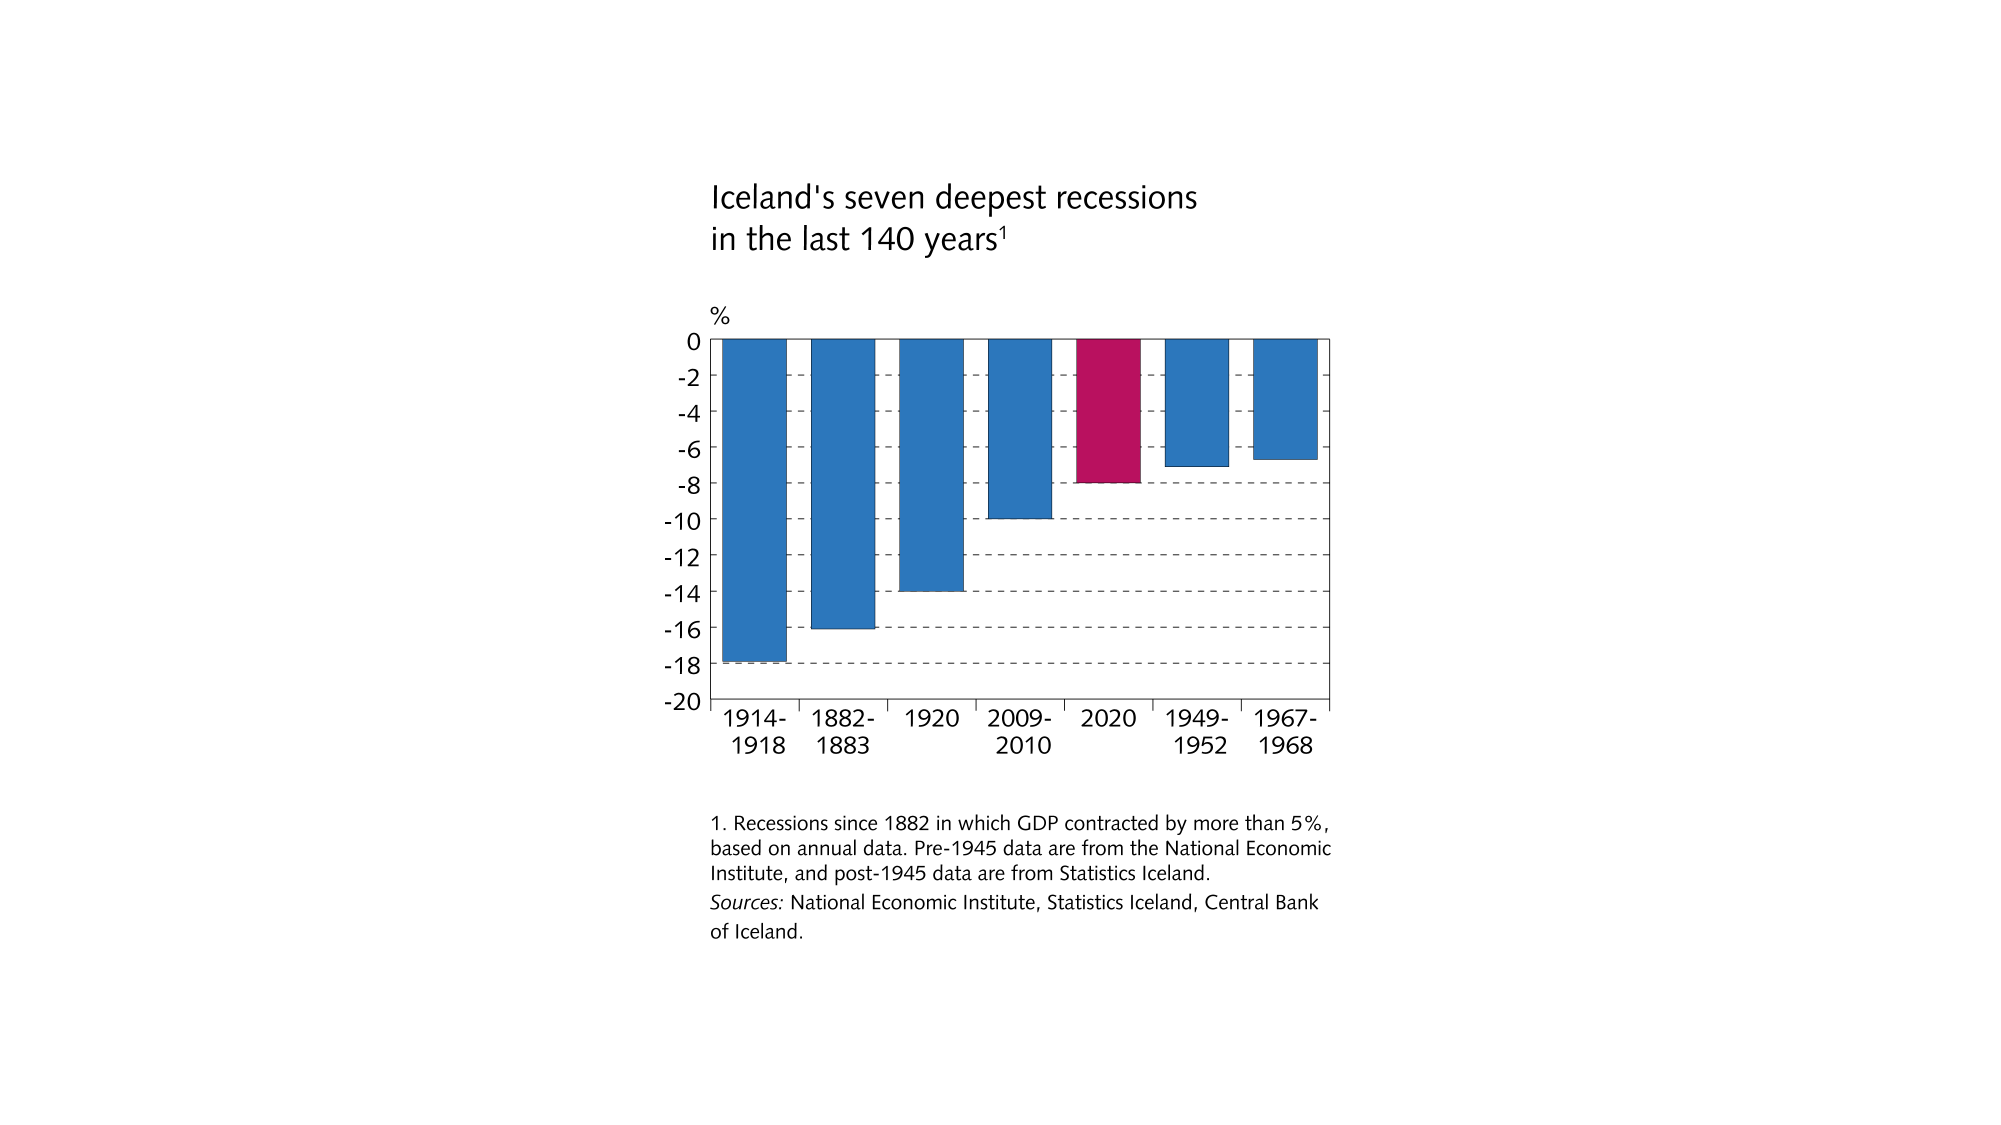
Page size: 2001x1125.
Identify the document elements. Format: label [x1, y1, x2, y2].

picture [662, 180, 1337, 944]
